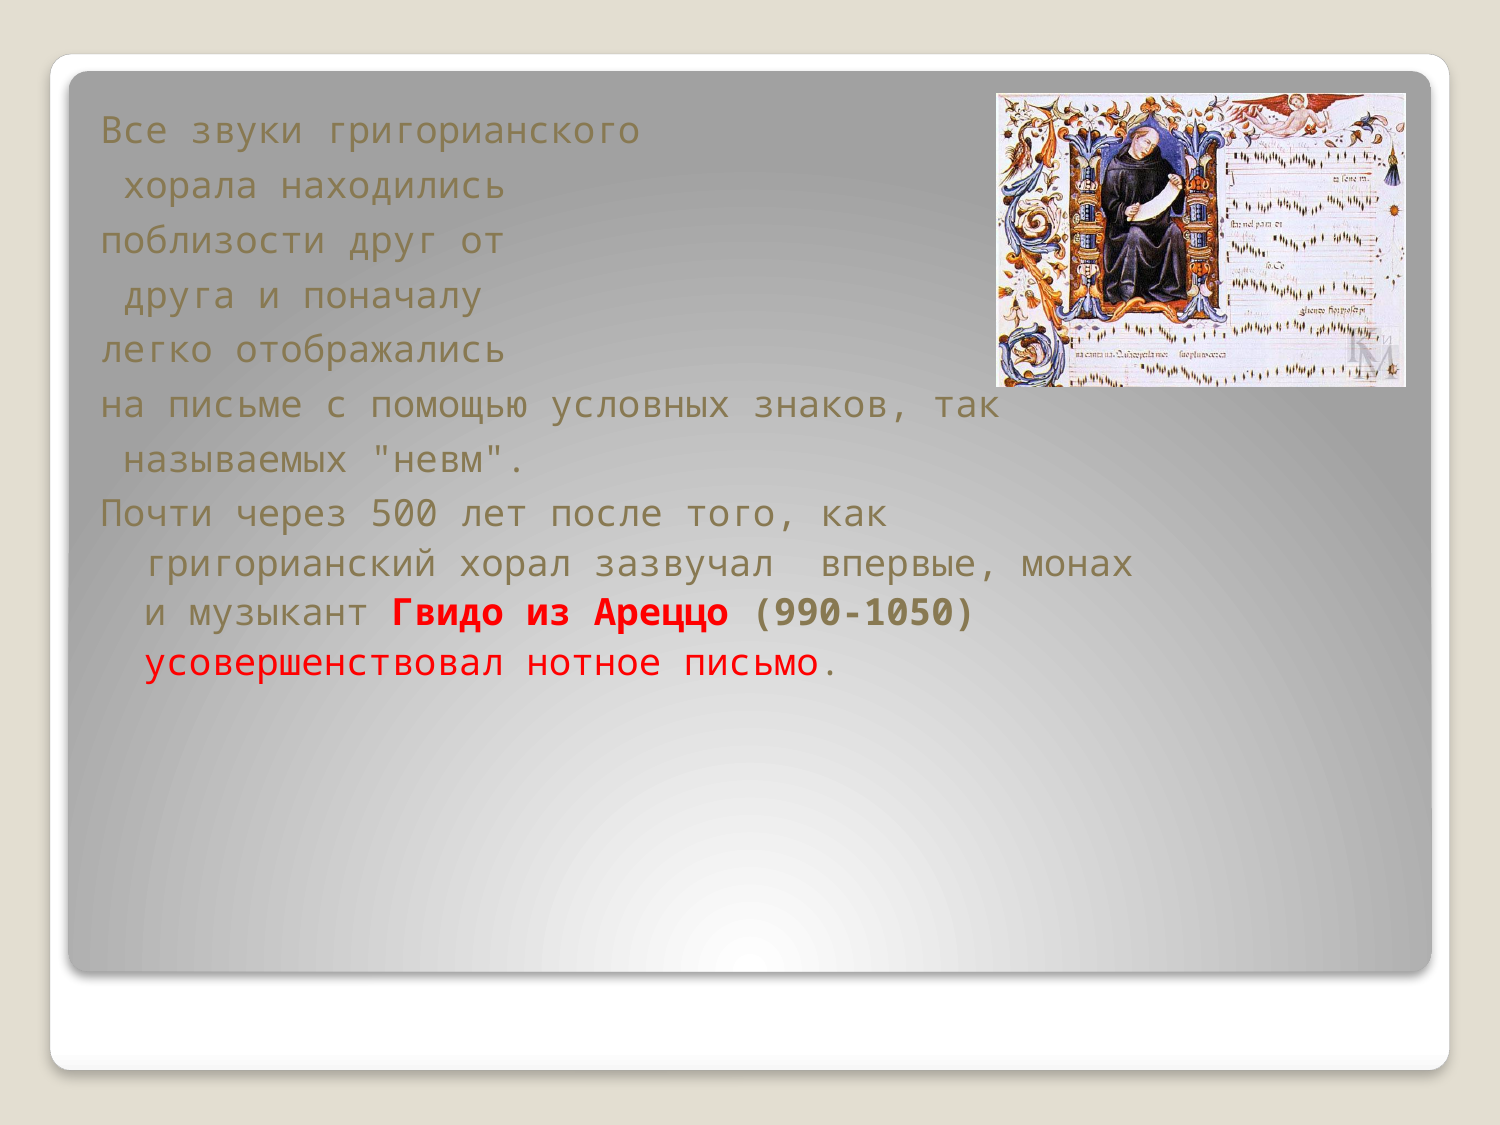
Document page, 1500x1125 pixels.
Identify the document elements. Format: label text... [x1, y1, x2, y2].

list Все звуки григорианского хорала находились поблизости друг от друга и поначалу легко отображались на письме с помощью условных знаков, так называемых "невм". Почти через 500 лет после того, как григорианский хорал зазвучал впервые, монах и музыкант Гвидо из Ареццо (990-1050) усовершенствовал нотное письмо. [70, 86, 1161, 1090]
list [995, 93, 1406, 387]
